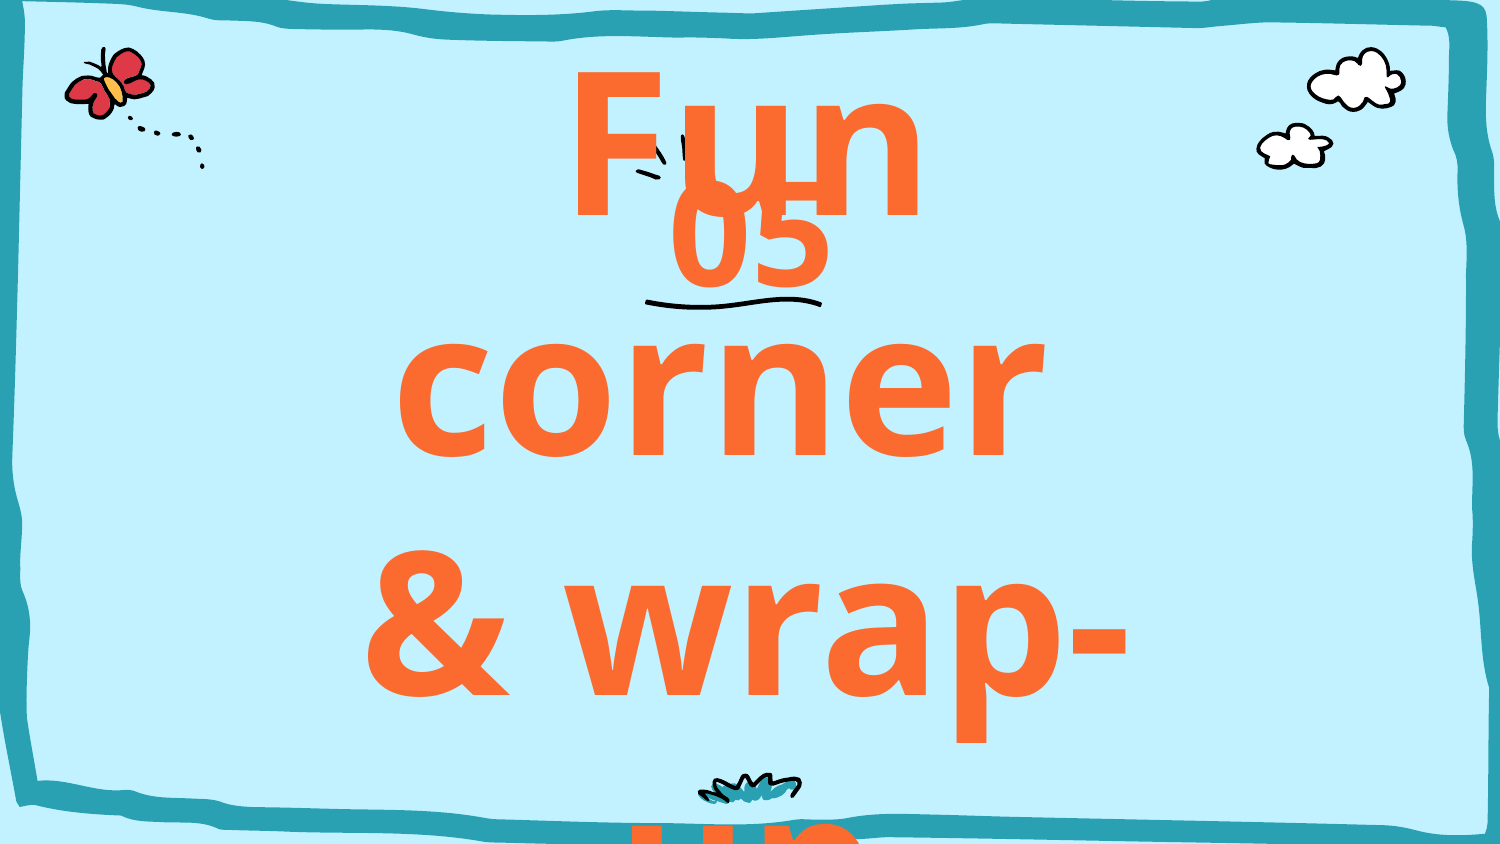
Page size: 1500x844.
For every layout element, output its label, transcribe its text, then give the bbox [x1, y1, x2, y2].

title 05 [646, 164, 857, 291]
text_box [1306, 45, 1407, 113]
title Fun corner & wrap-up [259, 426, 1234, 565]
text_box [64, 46, 206, 170]
text_box [645, 297, 822, 309]
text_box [1255, 122, 1335, 171]
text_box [637, 131, 685, 183]
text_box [696, 772, 804, 805]
